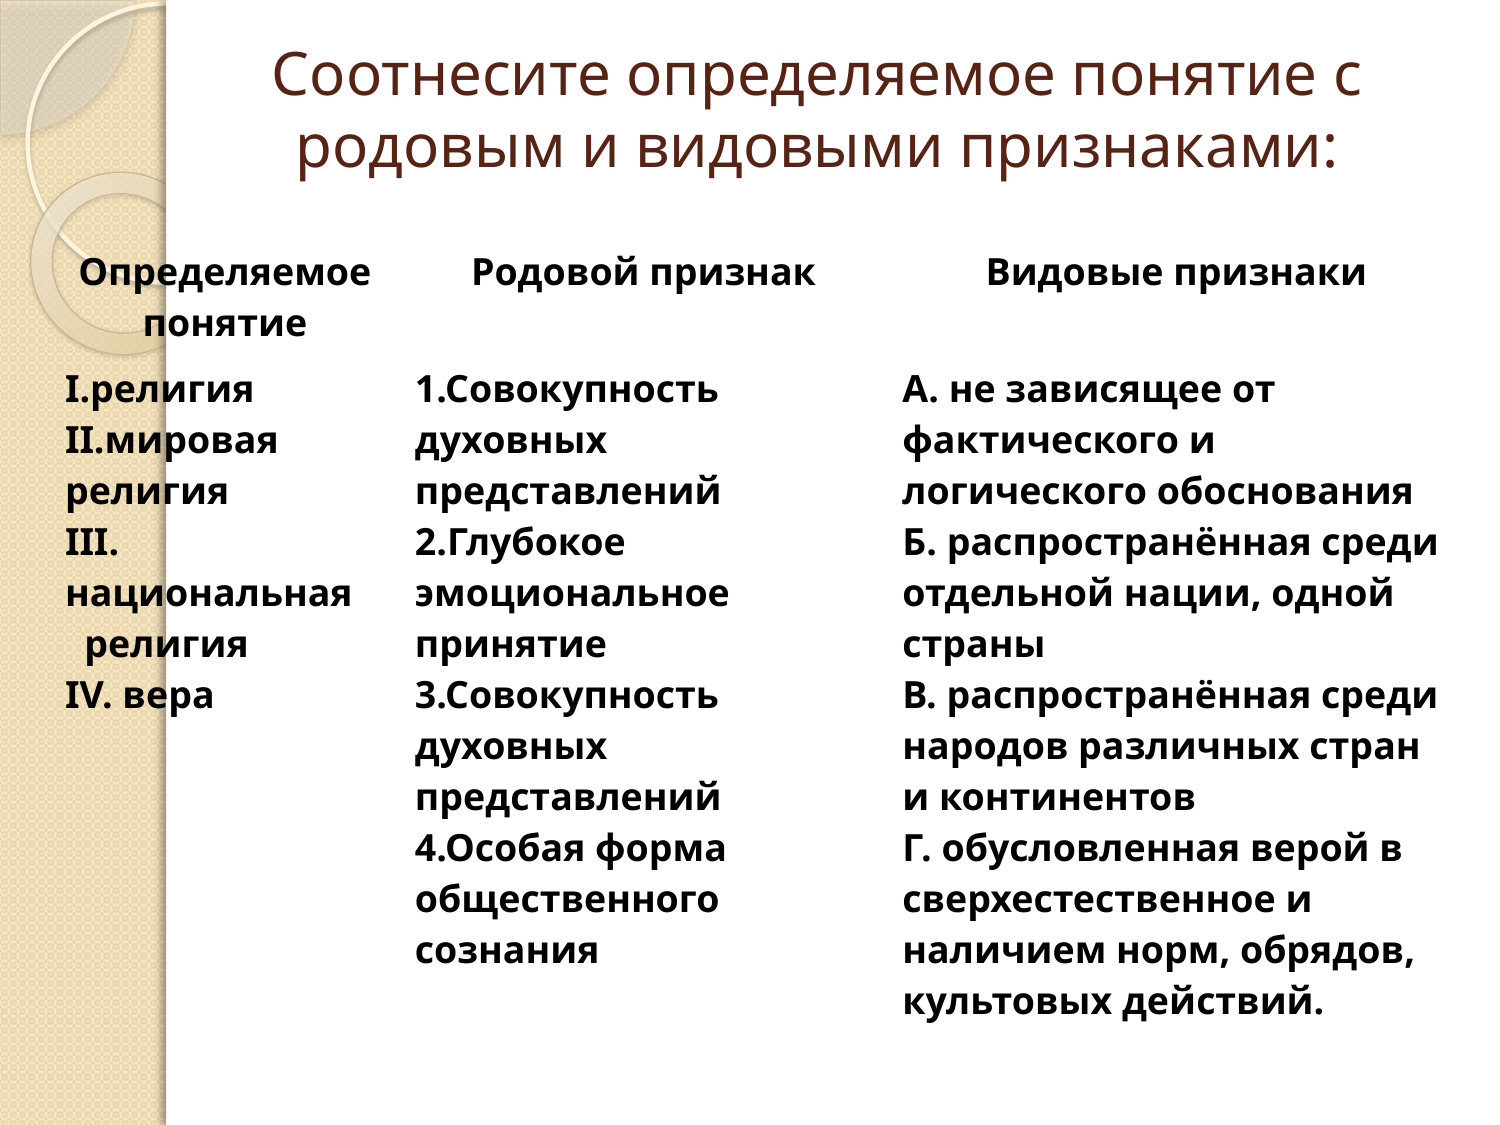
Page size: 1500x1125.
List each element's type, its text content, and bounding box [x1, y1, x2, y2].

table_header Родовой признак [400, 238, 887, 355]
table_cell А. не зависящее от фактического и логического обоснования Б. распространённая среди отдельной нации, одной страны В. распространённая среди народов различных стран и континентов Г. обусловленная верой в сверхестественное и наличием норм, обрядов, культовых действий. [887, 355, 1466, 1033]
title Соотнесите определяемое понятие с родовым и видовыми признаками: [134, 24, 1500, 275]
table_cell I.религия II.мировая религия III. национальная религия IV. вера [50, 355, 400, 1033]
table_header Видовые признаки [887, 238, 1466, 355]
table_cell 1.Совокупность духовных представлений 2.Глубокое эмоциональное принятие 3.Совокупность духовных представлений 4.Особая форма общественного сознания [400, 355, 887, 1033]
table_header Определяемое понятие [50, 238, 400, 355]
